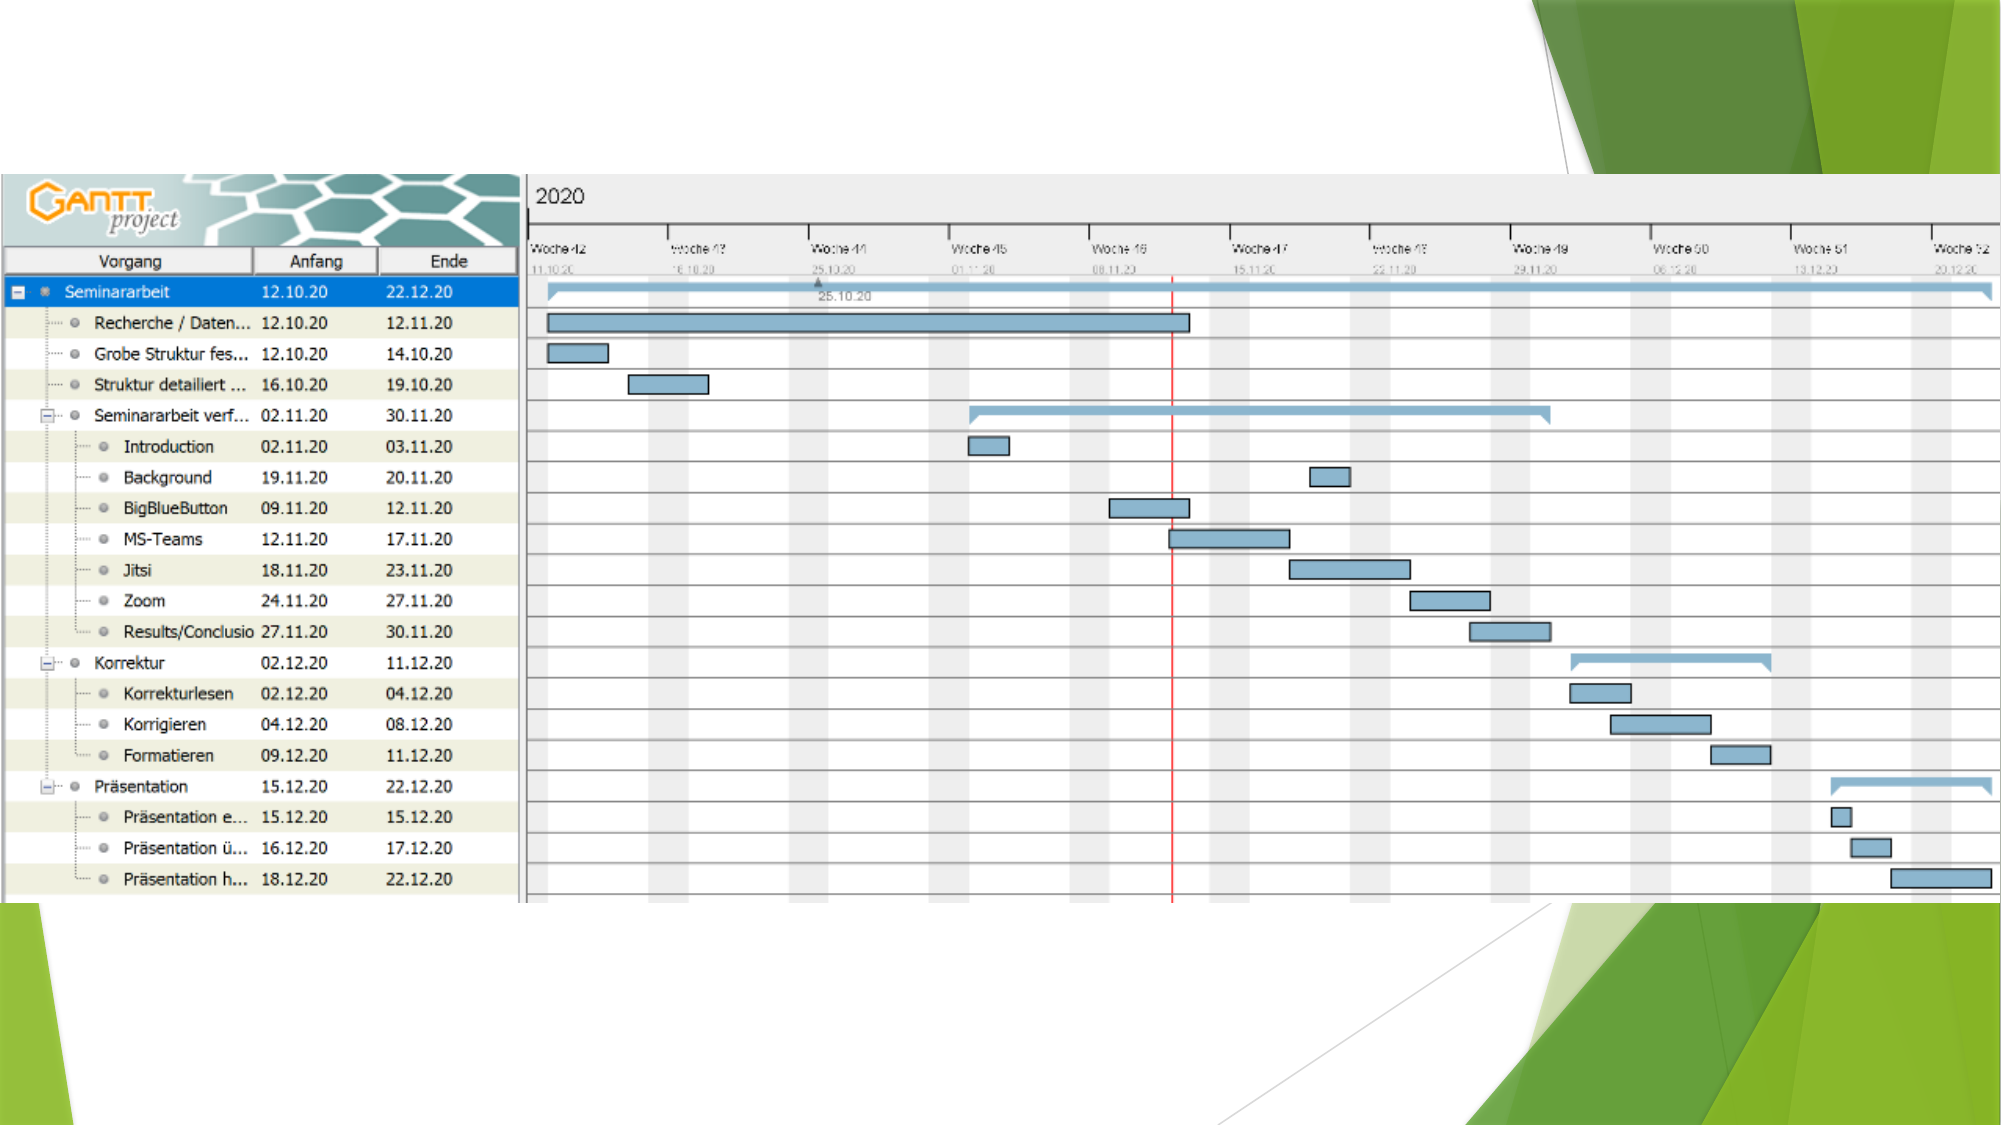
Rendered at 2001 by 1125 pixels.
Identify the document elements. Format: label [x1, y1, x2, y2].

picture [0, 174, 2000, 903]
